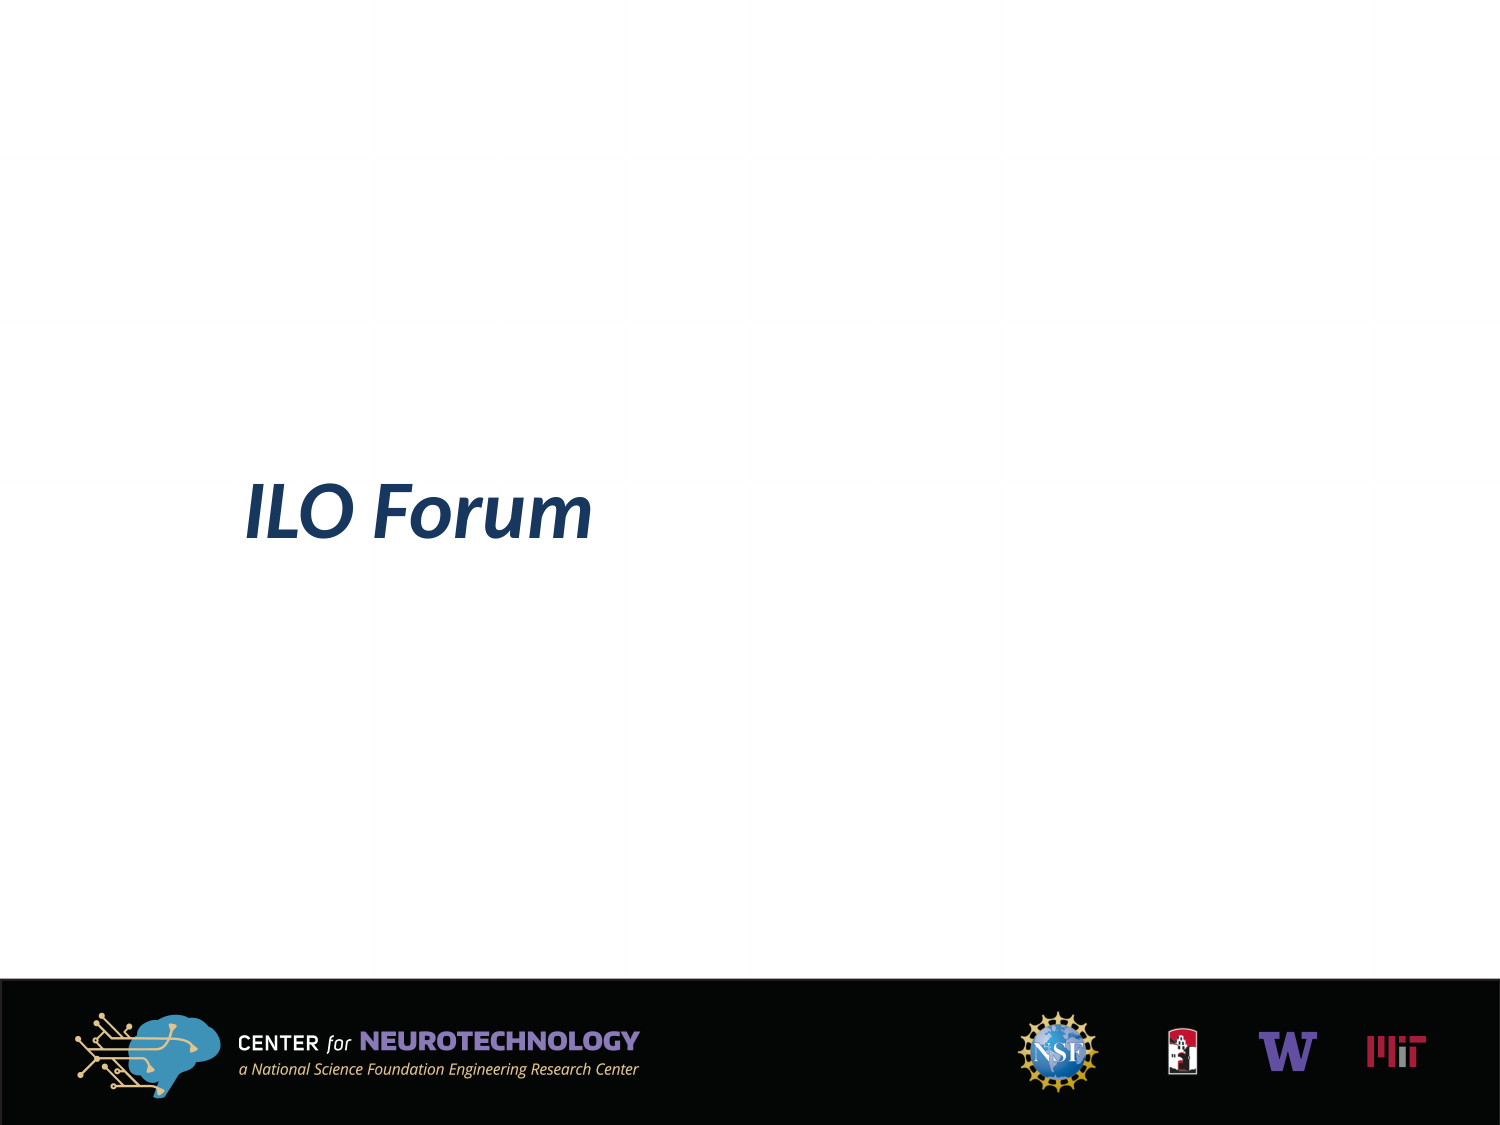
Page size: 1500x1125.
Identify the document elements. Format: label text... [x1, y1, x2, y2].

text_box ILO Forum [228, 447, 1099, 563]
